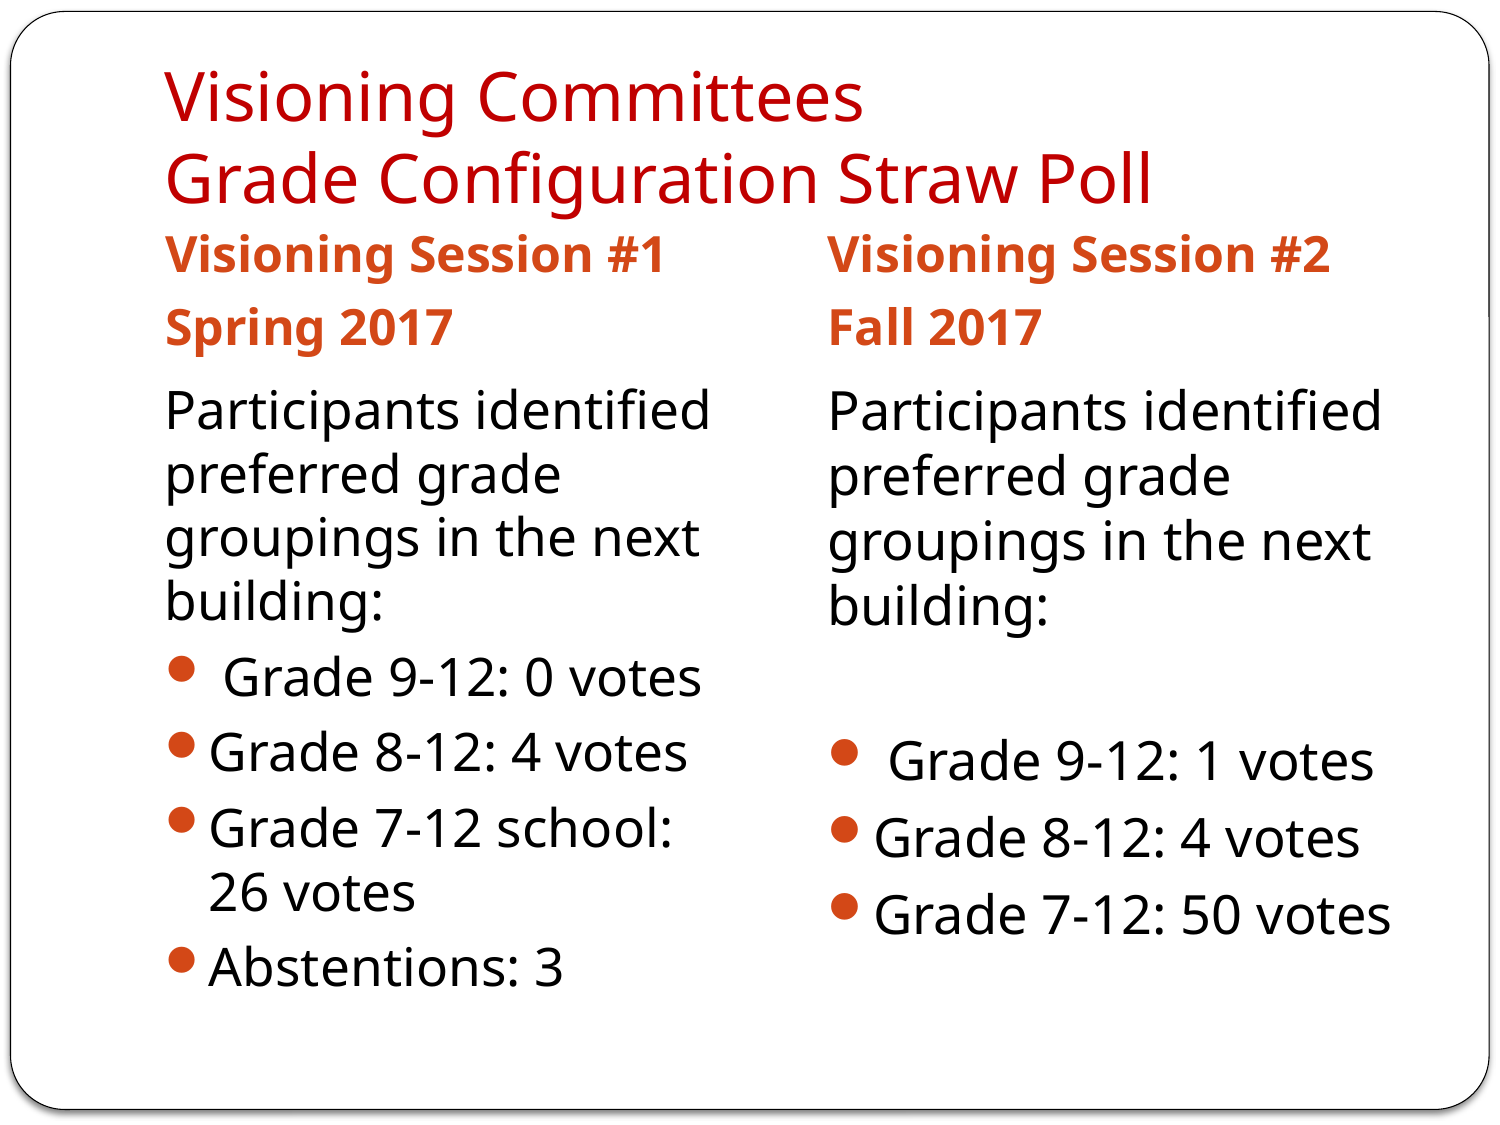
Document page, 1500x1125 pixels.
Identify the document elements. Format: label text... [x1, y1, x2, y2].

title Visioning Committees Grade Configuration Straw Poll [150, 44, 1425, 233]
list Participants identified preferred grade groupings in the next building: Grade 9-12: 1 votes Grade 8-12: 4 votes Grade 7-12: 50 votes [812, 368, 1425, 1007]
list Participants identified preferred grade groupings in the next building: Grade 9-12: 0 votes Grade 8-12: 4 votes Grade 7-12 school: 26 votes Abstentions: 3 [150, 368, 763, 1007]
list Visioning Session #2 Fall 2017 [811, 236, 1426, 364]
list Visioning Session #1 Spring 2017 [149, 236, 763, 364]
